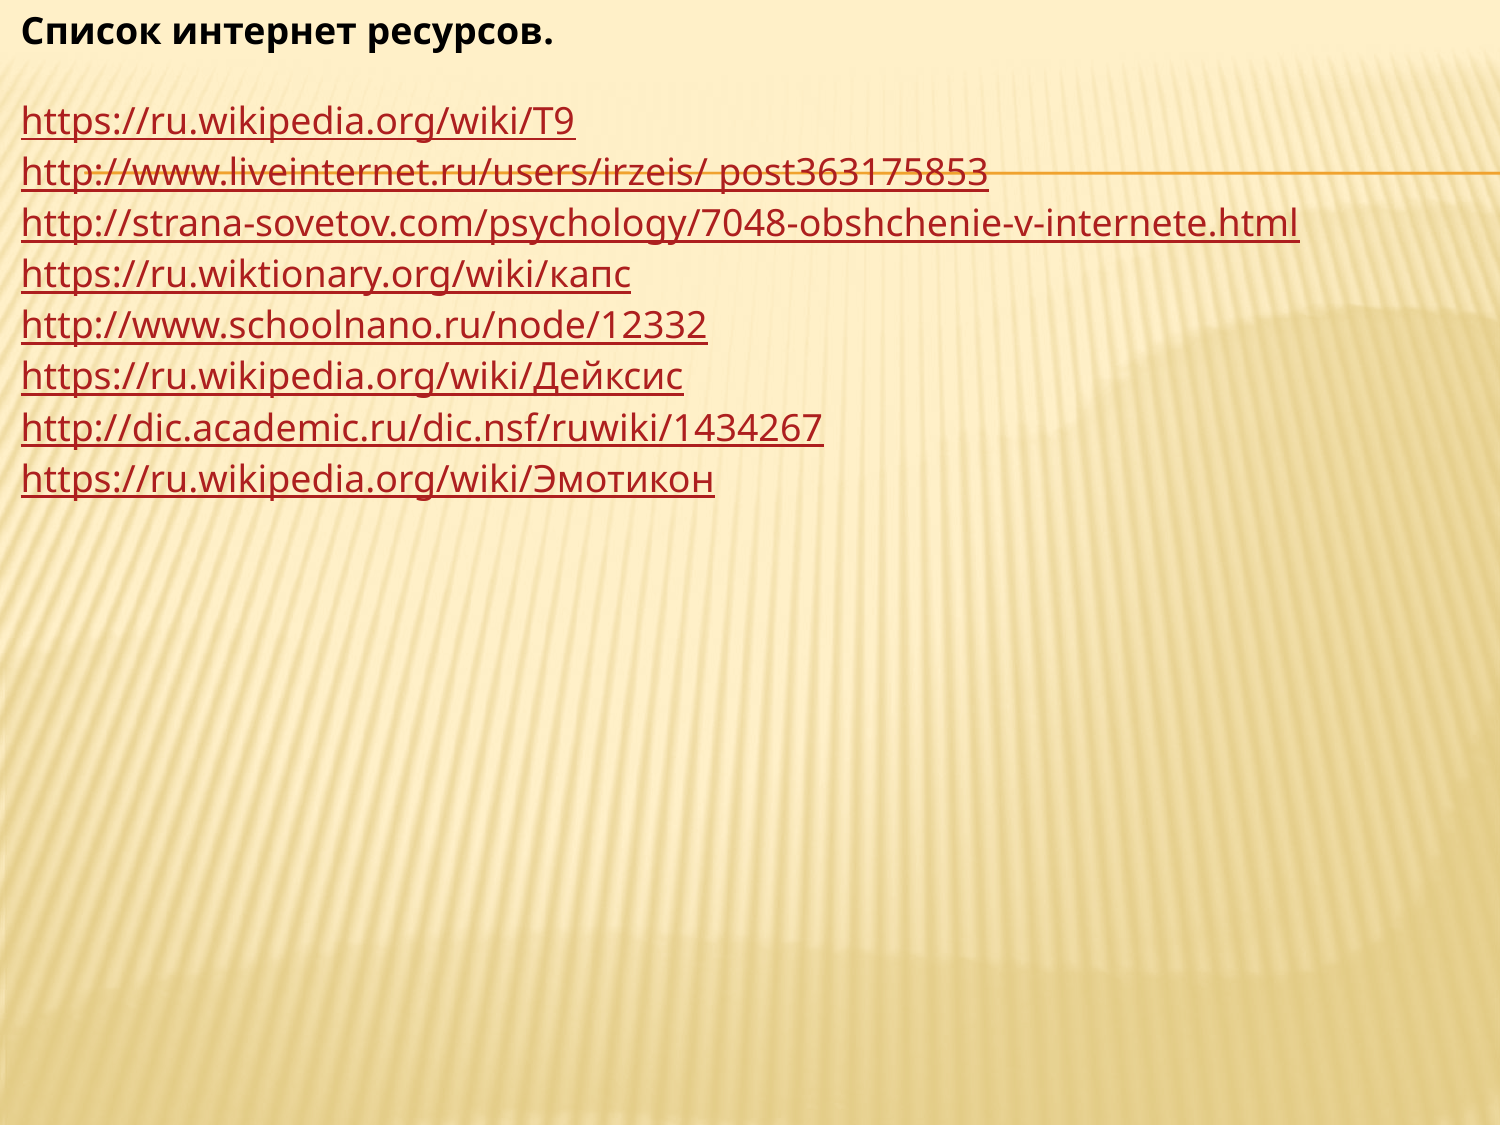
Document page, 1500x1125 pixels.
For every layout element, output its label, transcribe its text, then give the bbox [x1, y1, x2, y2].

text_box Список интернет ресурсов. https://ru.wikipedia.org/wiki/T9 http://www.liveinternet.ru/users/irzeis/ post363175853 http://strana-sovetov.com/psychology/7048-obshchenie-v-internete.html https://ru.wiktionary.org/wiki/капс http://www.schoolnano.ru/node/12332 https://ru.wikipedia.org/wiki/Дейксис http://dic.academic.ru/dic.nsf/ruwiki/1434267 https://ru.wikipedia.org/wiki/Эмотикон [5, 0, 1500, 558]
